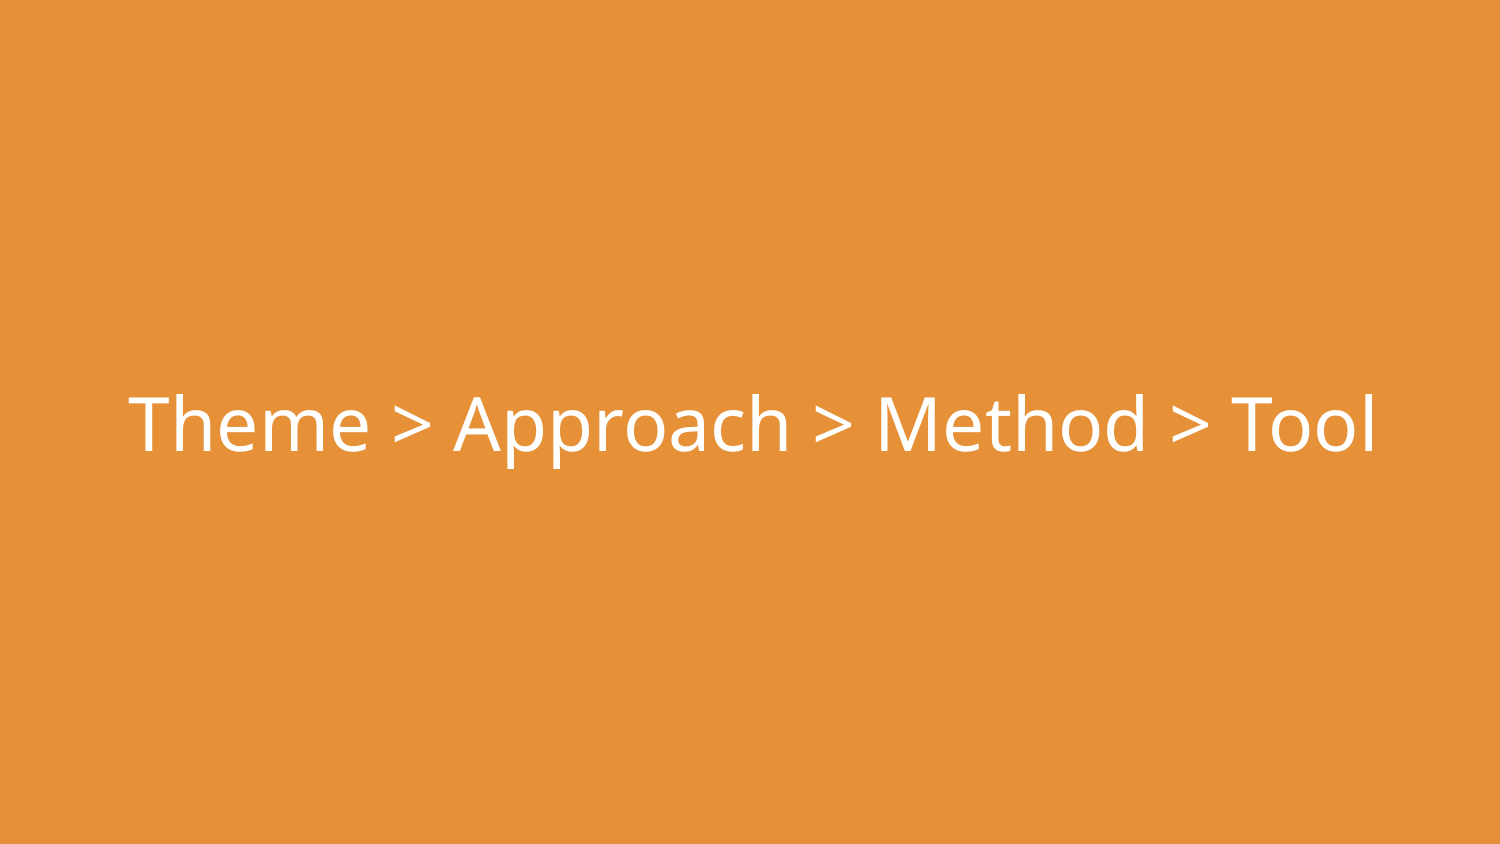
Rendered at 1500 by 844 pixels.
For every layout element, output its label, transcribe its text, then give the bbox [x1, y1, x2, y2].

title Theme > Approach > Method > Tool [110, 351, 1399, 493]
